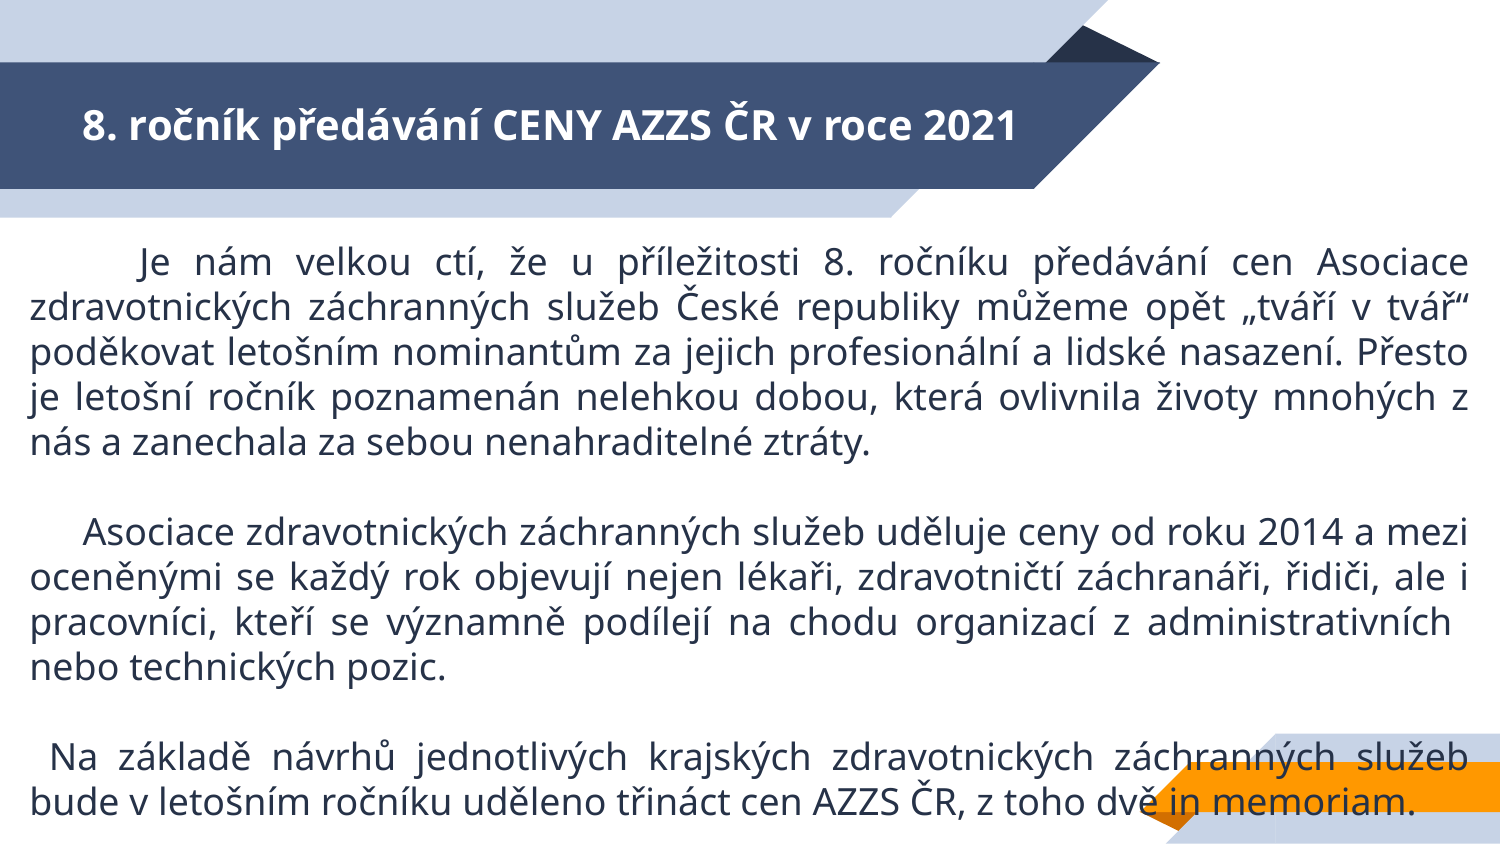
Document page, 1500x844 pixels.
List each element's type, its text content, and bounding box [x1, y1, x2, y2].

list Je nám velkou ctí, že u příležitosti 8. ročníku předávání cen Asociace zdravotnických záchranných služeb České republiky můžeme opět „tváří v tvář“ poděkovat letošním nominantům za jejich profesionální a lidské nasazení. Přesto je letošní ročník poznamenán nelehkou dobou, která ovlivnila životy mnohých z nás a zanechala za sebou nenahraditelné ztráty. Asociace zdravotnických záchranných služeb uděluje ceny od roku 2014 a mezi oceněnými se každý rok objevují nejen lékaři, zdravotničtí záchranáři, řidiči, ale i pracovníci, kteří se významně podílejí na chodu organizací z administrativních nebo technických pozic. Na základě návrhů jednotlivých krajských zdravotnických záchranných služeb bude v letošním ročníku uděleno třináct cen AZZS ČR, z toho dvě in memoriam. [14, 223, 1486, 726]
title 8. ročník předávání CENY AZZS ČR v roce 2021 [67, 89, 1109, 158]
